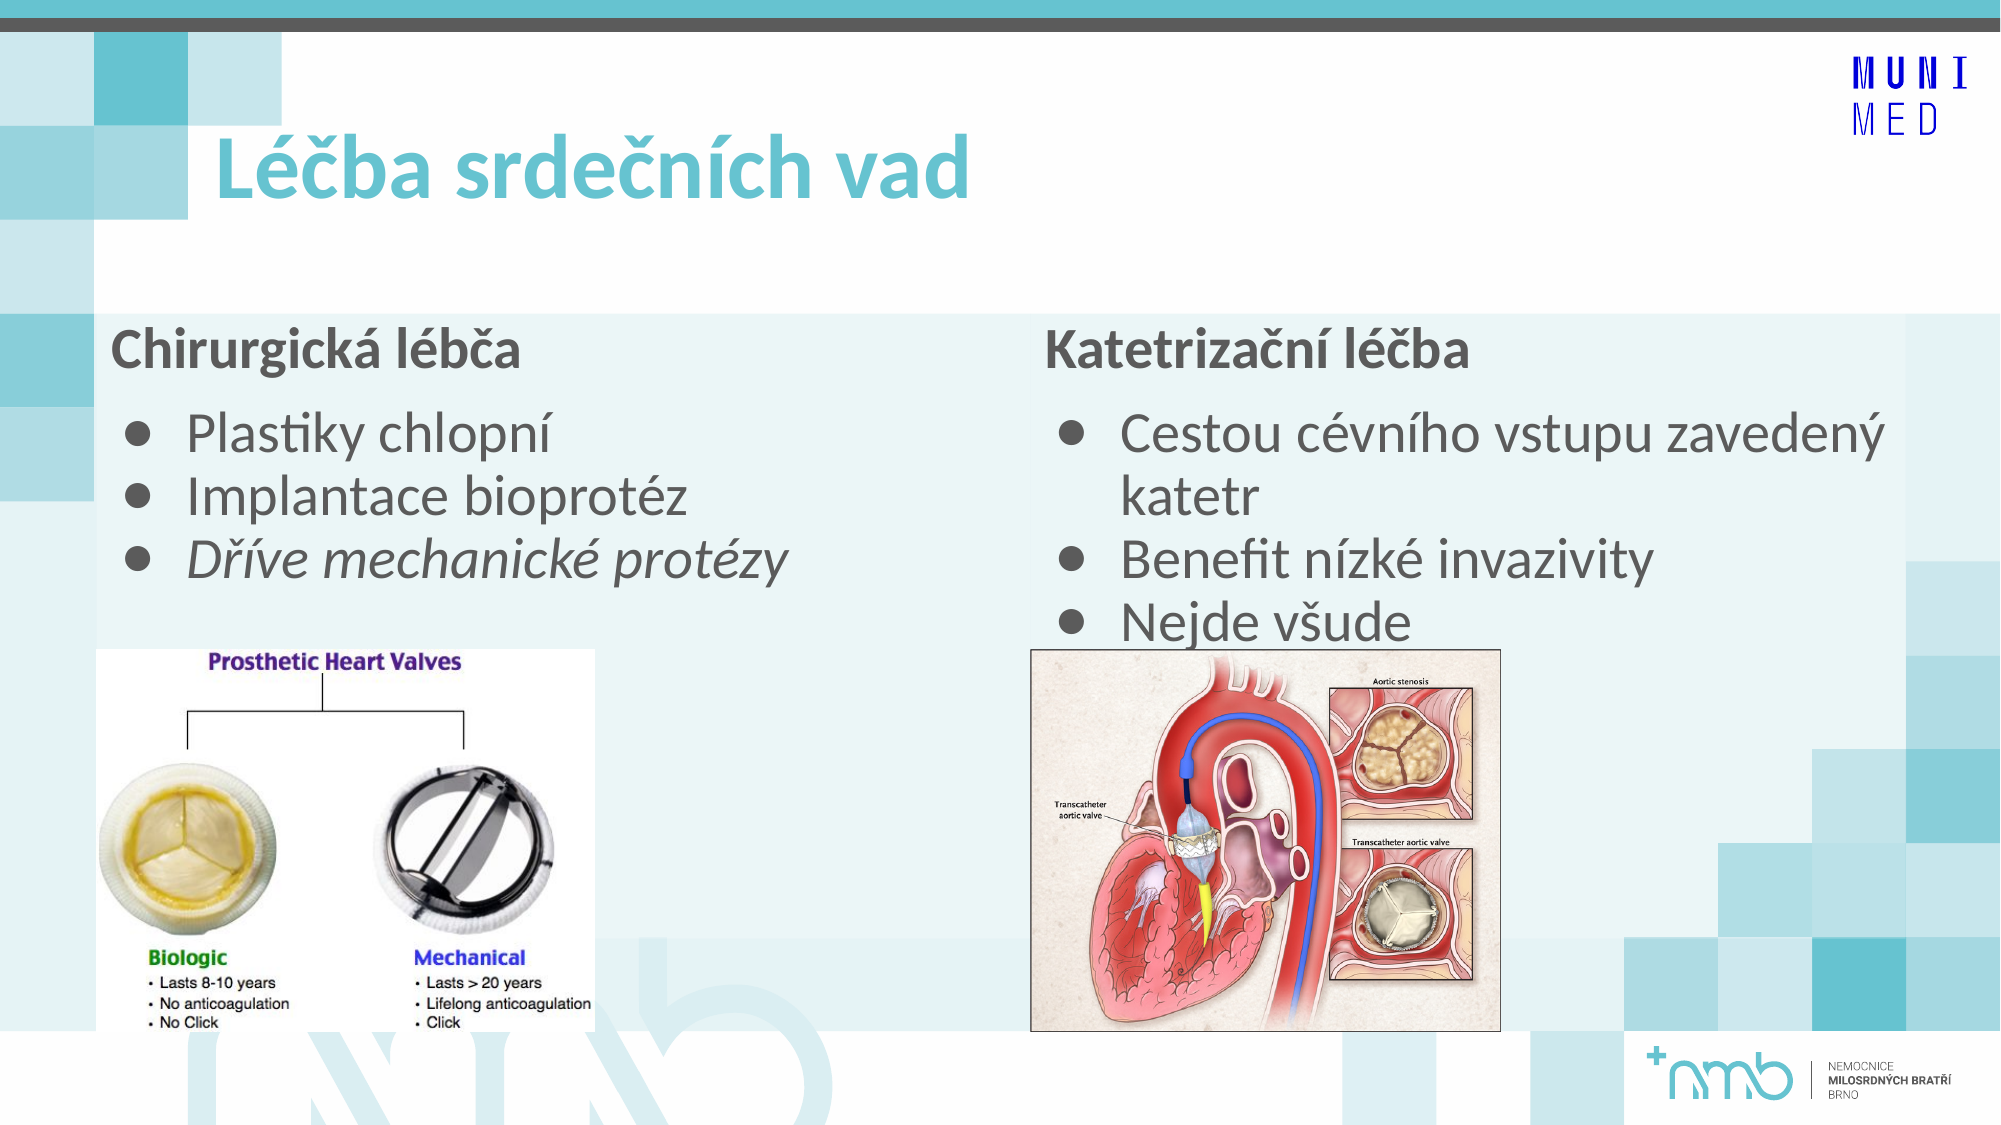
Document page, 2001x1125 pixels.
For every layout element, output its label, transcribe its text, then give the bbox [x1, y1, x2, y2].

picture [96, 649, 595, 1033]
list Katetrizační léčba Cestou cévního vstupu zavedený katetr Benefit nízké invazivity Nejde všude [1030, 310, 1906, 939]
picture [1833, 36, 1987, 155]
title Léčba srdečních vad [200, 48, 1906, 226]
picture [1030, 649, 1502, 1033]
list Chirurgická lébča Plastiky chlopní Implantace bioprotéz Dříve mechanické protézy [96, 310, 1030, 939]
